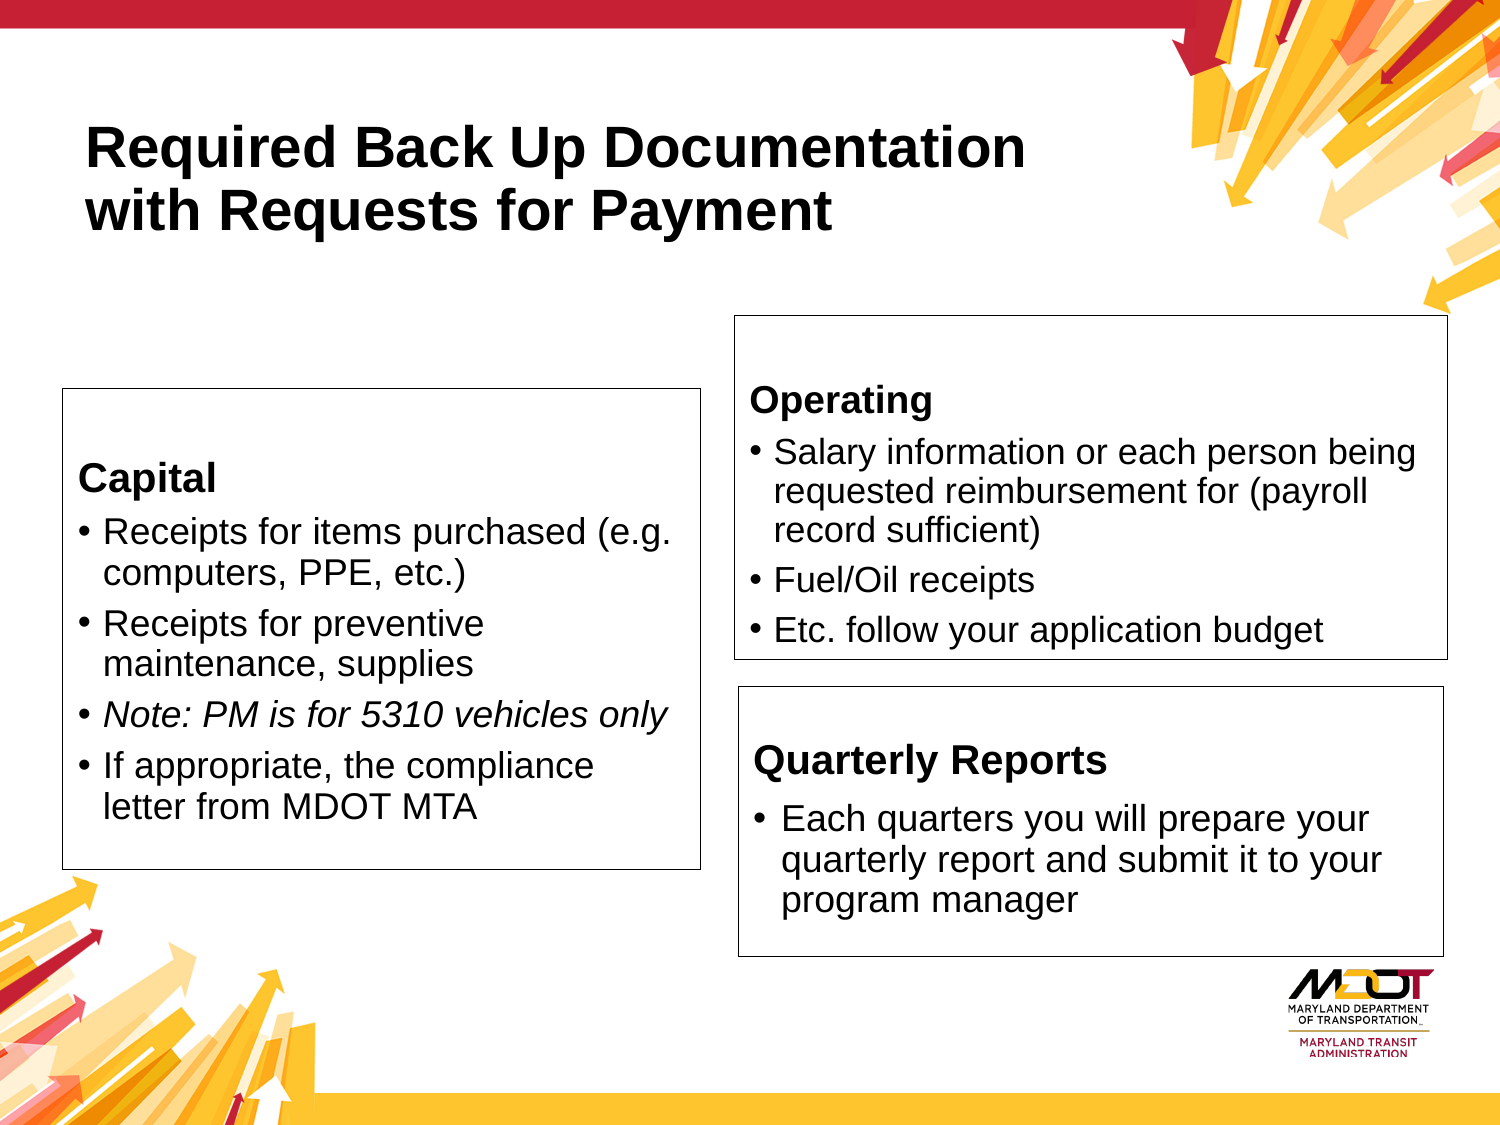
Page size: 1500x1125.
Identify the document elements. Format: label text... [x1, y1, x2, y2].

list Operating Salary information or each person being requested reimbursement for (payroll record sufficient) Fuel/Oil receipts Etc. follow your application budget [734, 315, 1448, 660]
title Required Back Up Documentation with Requests for Payment [70, 71, 1331, 290]
text_box Quarterly Reports Each quarters you will prepare your quarterly report and submit it to your program manager [738, 686, 1444, 957]
picture [0, 0, 1500, 1125]
list Capital Receipts for items purchased (e.g. computers, PPE, etc.) Receipts for preventive maintenance, supplies Note: PM is for 5310 vehicles only If appropriate, the compliance letter from MDOT MTA [62, 388, 701, 870]
